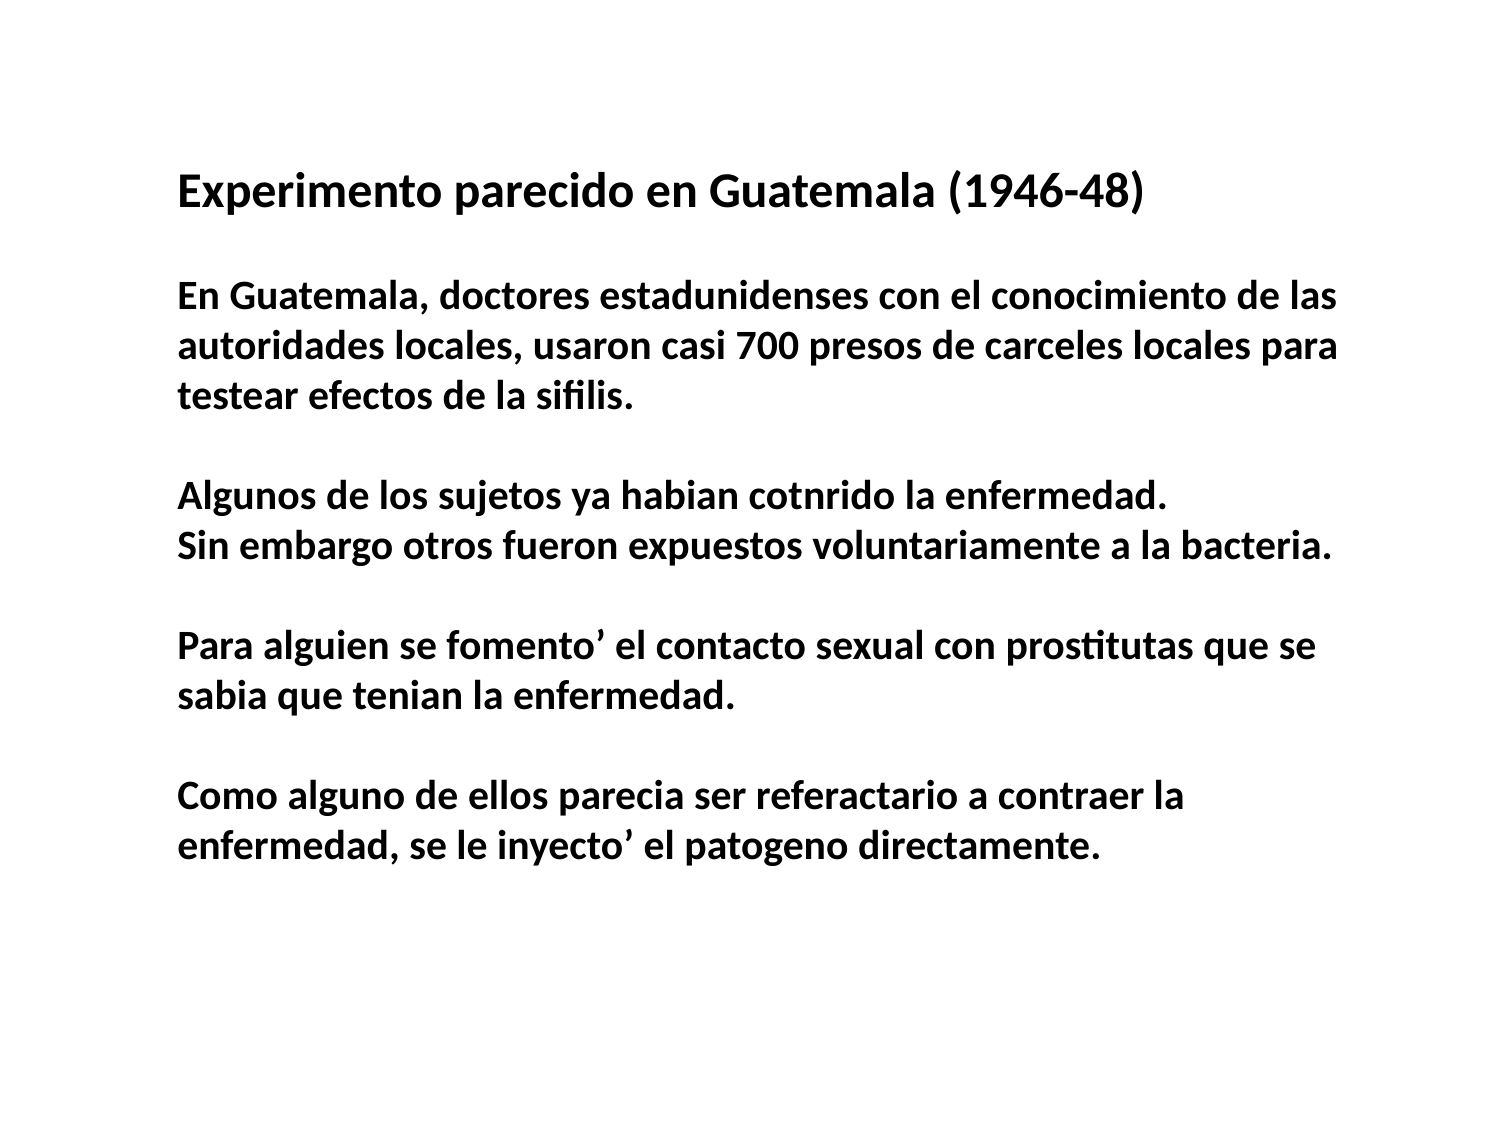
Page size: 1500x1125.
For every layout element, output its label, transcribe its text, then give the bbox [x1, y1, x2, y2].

text_box Experimento parecido en Guatemala (1946-48) En Guatemala, doctores estadunidenses con el conocimiento de las autoridades locales, usaron casi 700 presos de carceles locales para testear efectos de la sifilis. Algunos de los sujetos ya habian cotnrido la enfermedad. Sin embargo otros fueron expuestos voluntariamente a la bacteria. Para alguien se fomento’ el contacto sexual con prostitutas que se sabia que tenian la enfermedad. Como alguno de ellos parecia ser referactario a contraer la enfermedad, se le inyecto’ el patogeno directamente. [162, 149, 1388, 875]
